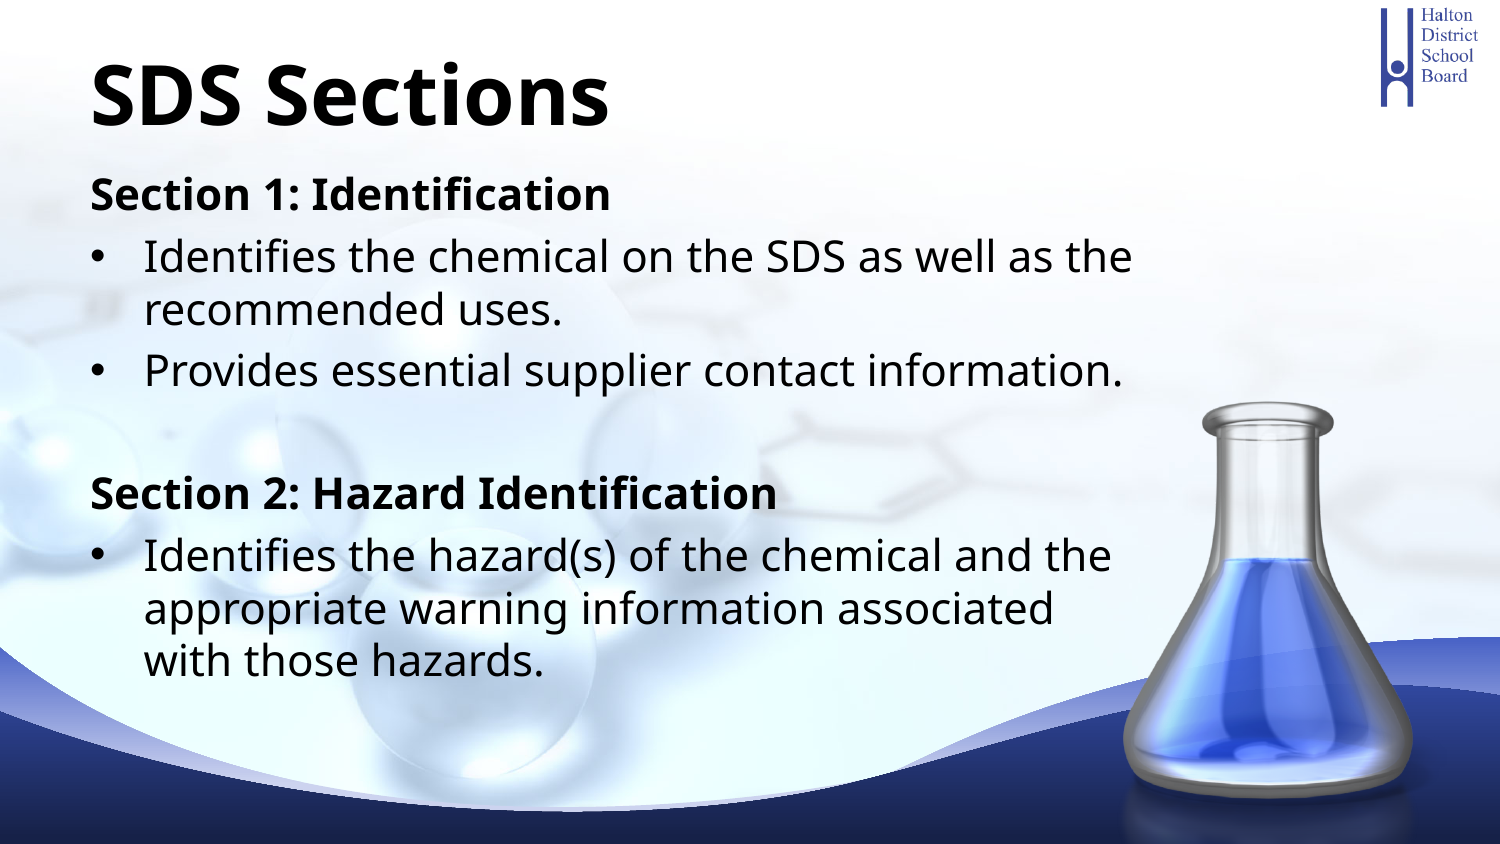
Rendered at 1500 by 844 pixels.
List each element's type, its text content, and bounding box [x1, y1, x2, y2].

picture [97, 710, 1036, 807]
title SDS Sections [75, 33, 1425, 150]
picture [0, 0, 1500, 844]
list Section 1: Identification Identifies the chemical on the SDS as well as the recommended uses. Provides essential supplier contact information. Section 2: Hazard Identification Identifies the hazard(s) of the chemical and the appropriate warning information associated with those hazards. [75, 159, 1150, 710]
